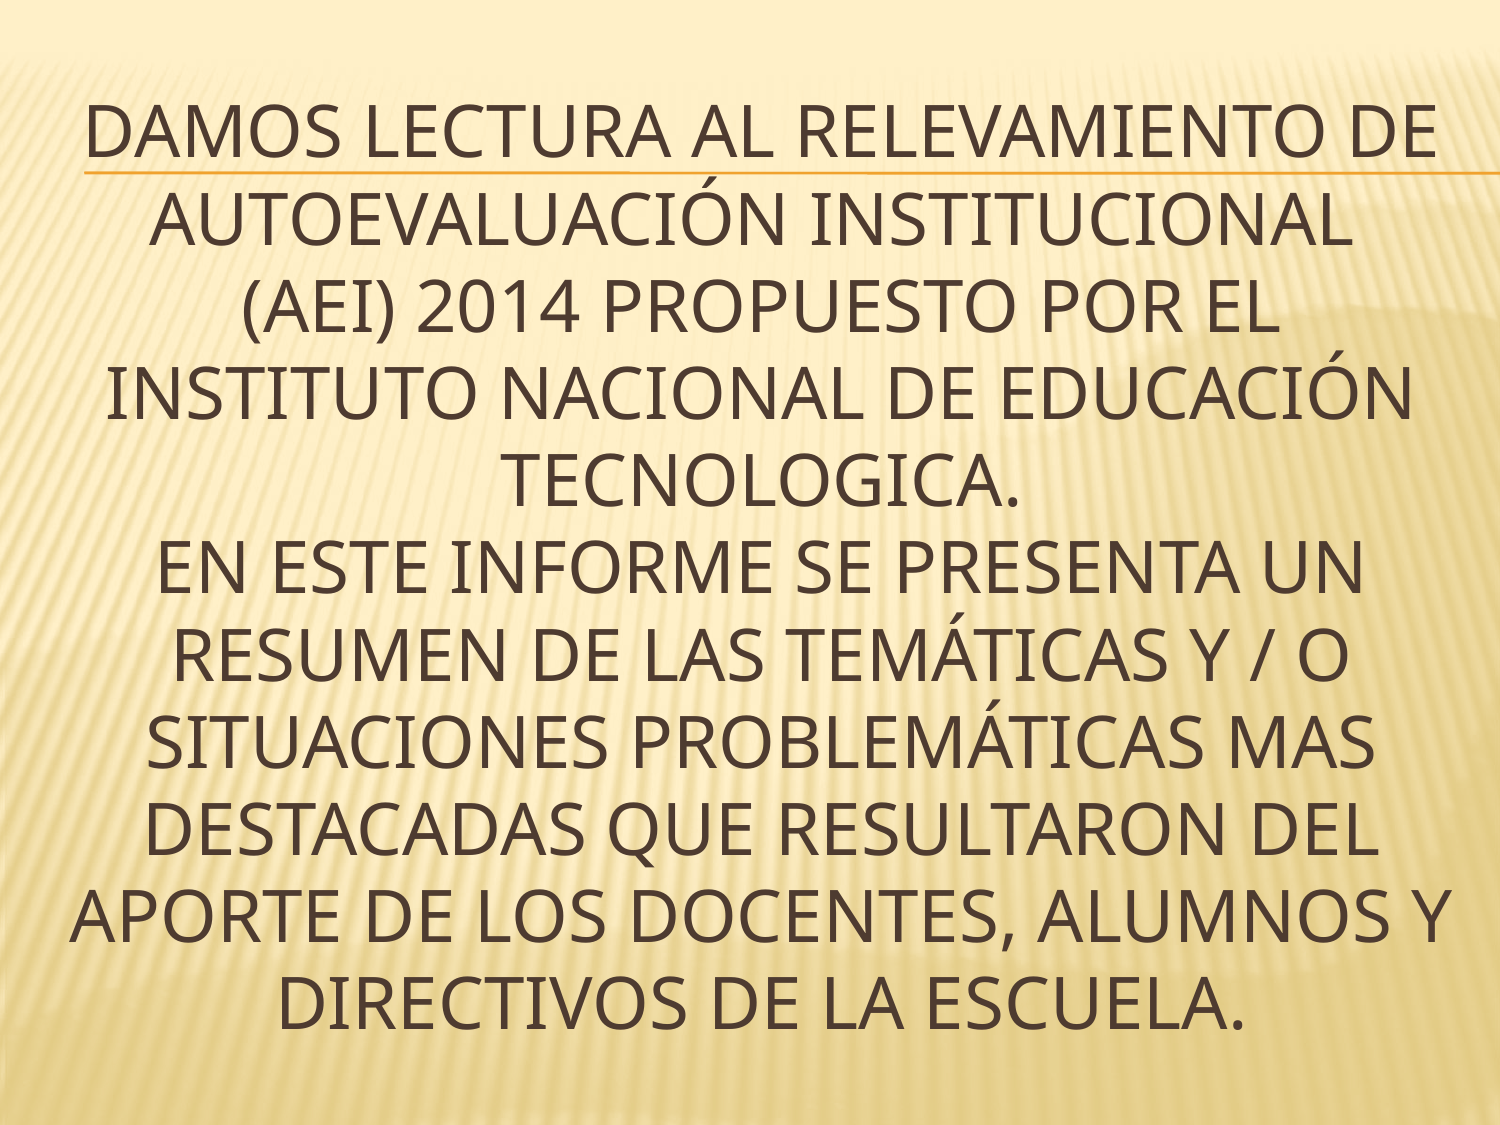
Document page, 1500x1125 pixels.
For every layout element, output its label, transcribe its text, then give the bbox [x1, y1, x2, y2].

title Damos lectura al relevamiento de autoevaluación institucional (AEI) 2014 propuesto por el instituto nacional de educación tecnologica. en este informe se presenta un resumen de las temáticas y / O situaciones problemáticas mas destacadas que resultaron del aporte de los docentes, alumnos y directivos de la escuela. [49, 75, 1475, 1055]
